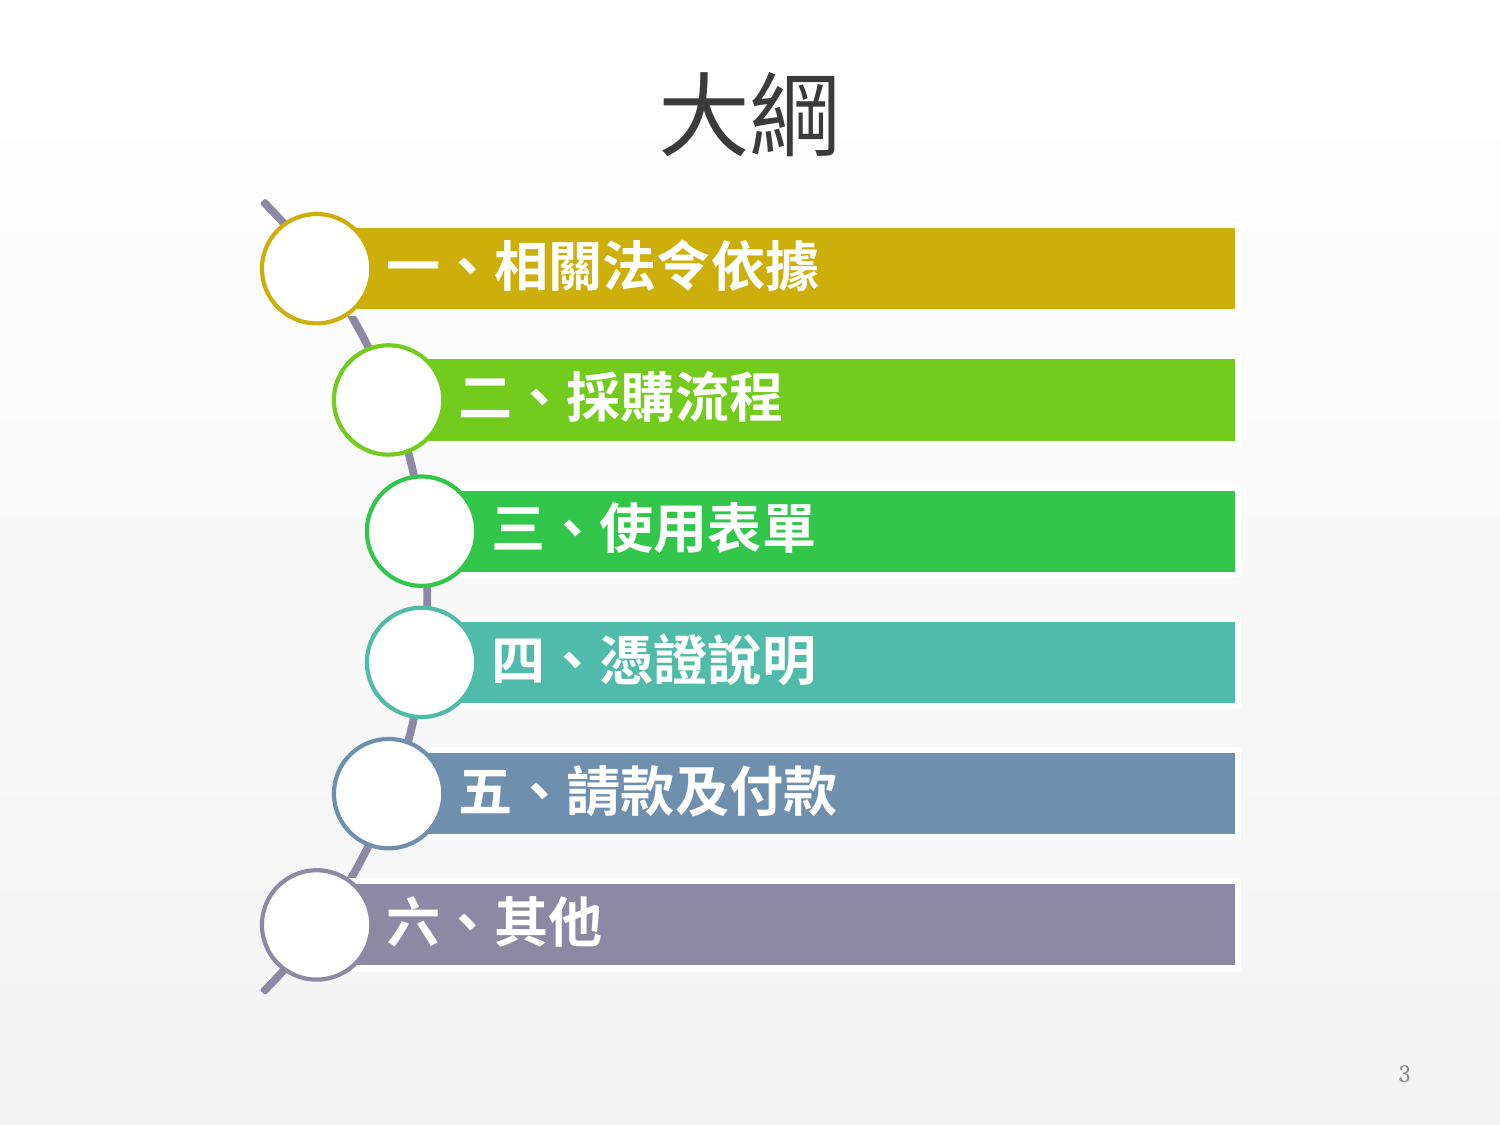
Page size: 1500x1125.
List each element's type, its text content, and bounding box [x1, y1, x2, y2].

slide_number 2 [1074, 1042, 1425, 1103]
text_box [249, 180, 1251, 1013]
title 大綱 [75, 45, 1425, 182]
